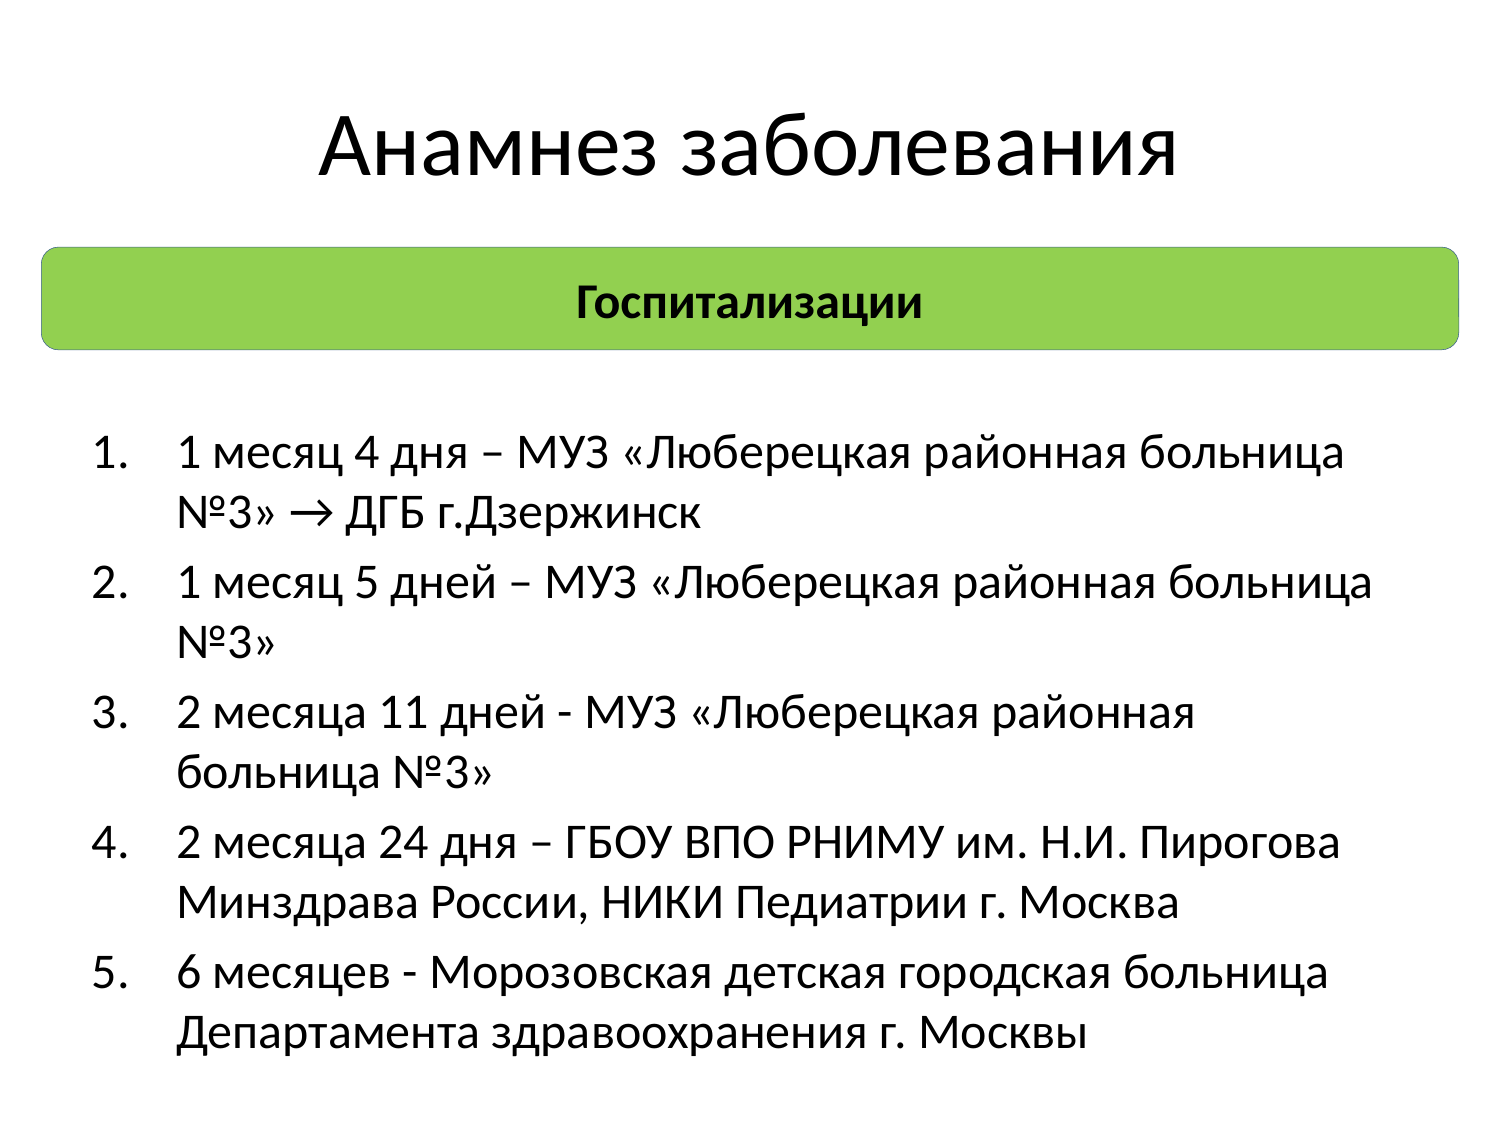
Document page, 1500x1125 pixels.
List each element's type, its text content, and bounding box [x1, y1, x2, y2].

list 1 месяц 4 дня – МУЗ «Люберецкая районная больница №3» → ДГБ г.Дзержинск 1 месяц 5 дней – МУЗ «Люберецкая районная больница №3» 2 месяца 11 дней - МУЗ «Люберецкая районная больница №3» 2 месяца 24 дня – ГБОУ ВПО РНИМУ им. Н.И. Пирогова Минздрава России, НИКИ Педиатрии г. Москва 6 месяцев - Морозовская детская городская больница Департамента здравоохранения г. Москвы [76, 410, 1427, 1125]
text_box Госпитализации [39, 244, 1461, 352]
title Анамнез заболевания [75, 45, 1425, 233]
